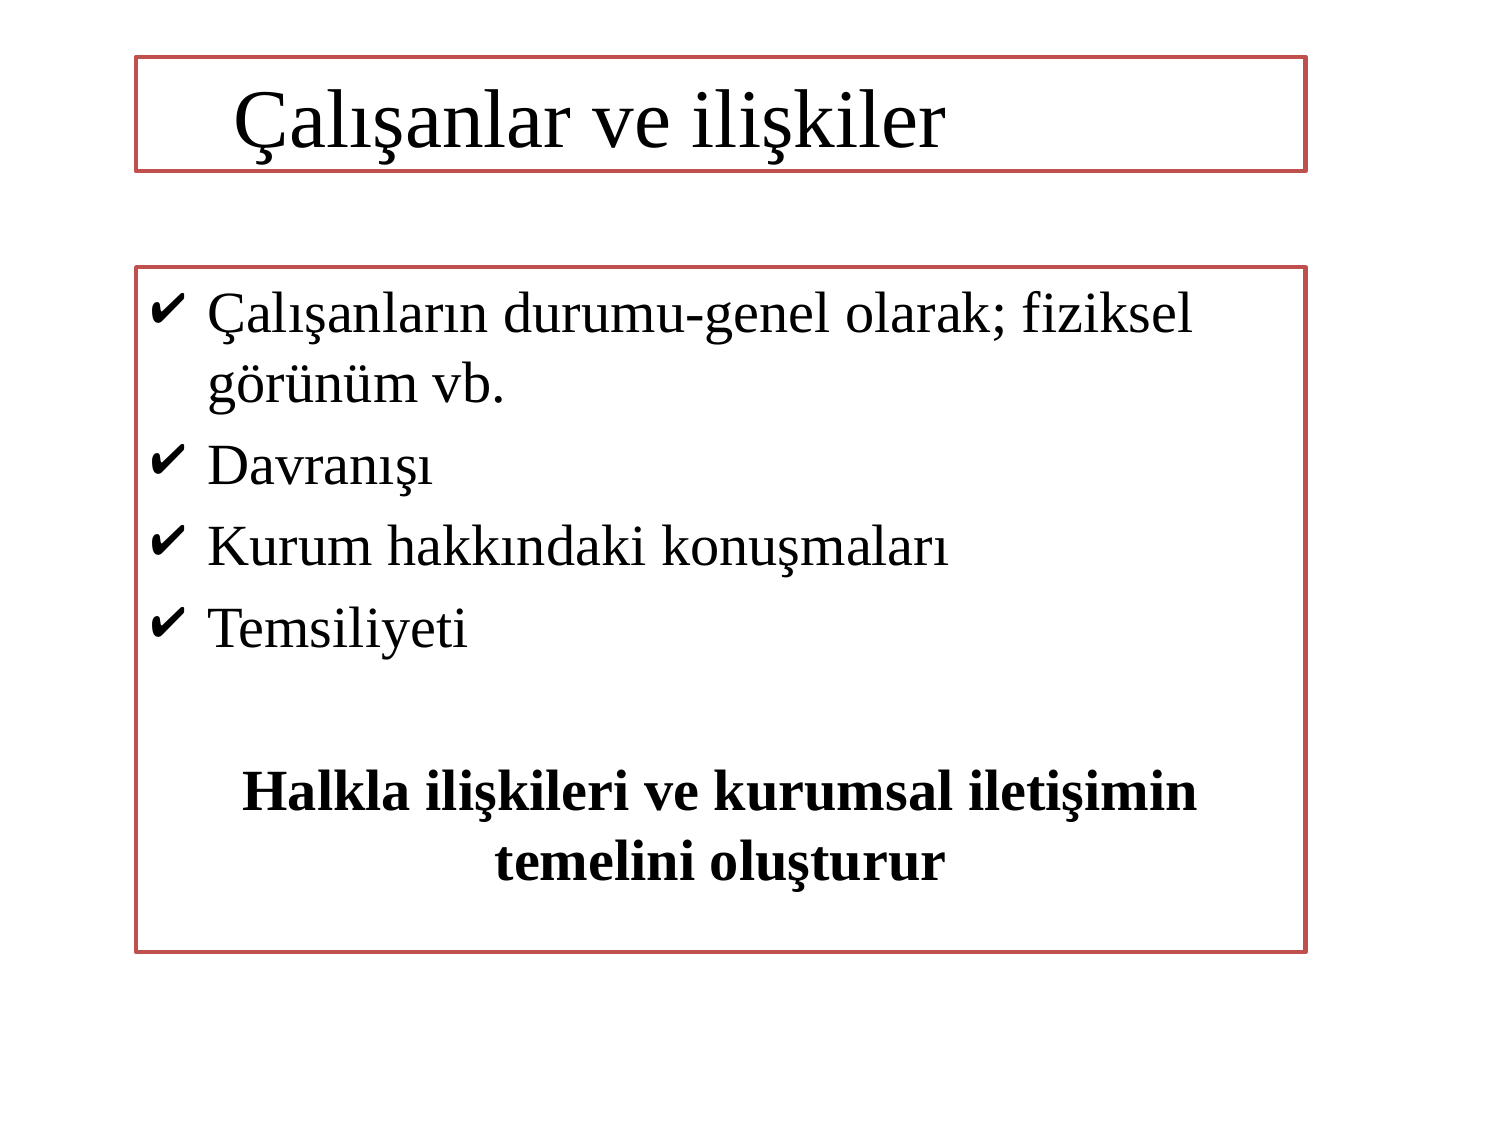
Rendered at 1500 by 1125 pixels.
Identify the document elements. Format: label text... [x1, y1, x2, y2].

text_box Çalışanlar ve ilişkiler [134, 55, 1308, 173]
list Çalışanların durumu-genel olarak; fiziksel görünüm vb. Davranışı Kurum hakkındaki konuşmaları Temsiliyeti Halkla ilişkileri ve kurumsal iletişimin temelini oluşturur [134, 265, 1308, 954]
